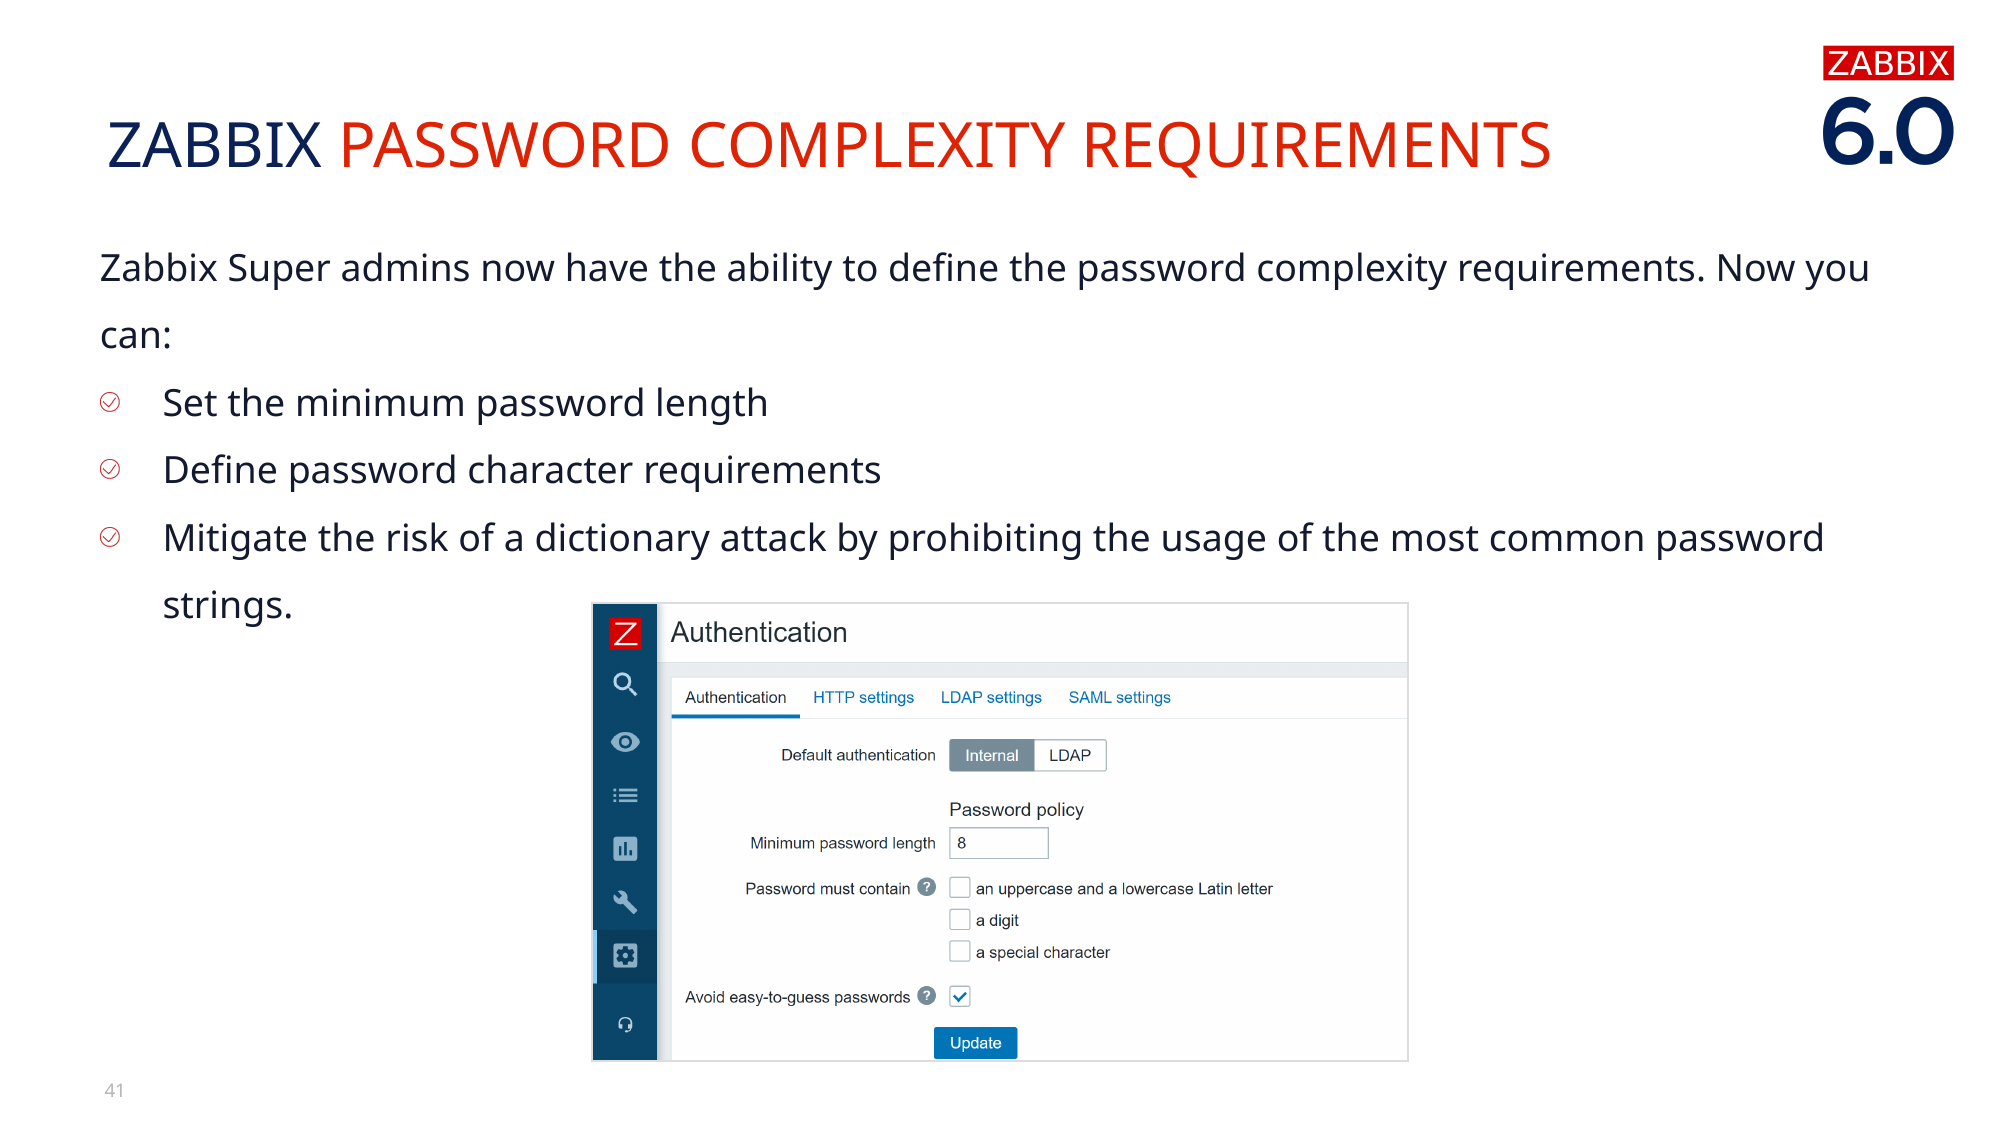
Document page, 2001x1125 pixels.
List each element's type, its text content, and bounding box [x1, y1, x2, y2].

title zabbix password complexity requirements [99, 93, 1901, 201]
picture [592, 604, 1408, 1061]
picture [1819, 42, 1957, 168]
picture [99, 526, 120, 547]
picture [99, 391, 120, 412]
list Zabbix Super admins now have the ability to define the password complexity requirements. Now you can: Set the minimum password length Define password character requirements Mitigate the risk of a dictionary attack by prohibiting the usage of the most common password strings. [99, 220, 1901, 1062]
slide_number 41 [99, 1072, 134, 1111]
picture [99, 458, 120, 479]
